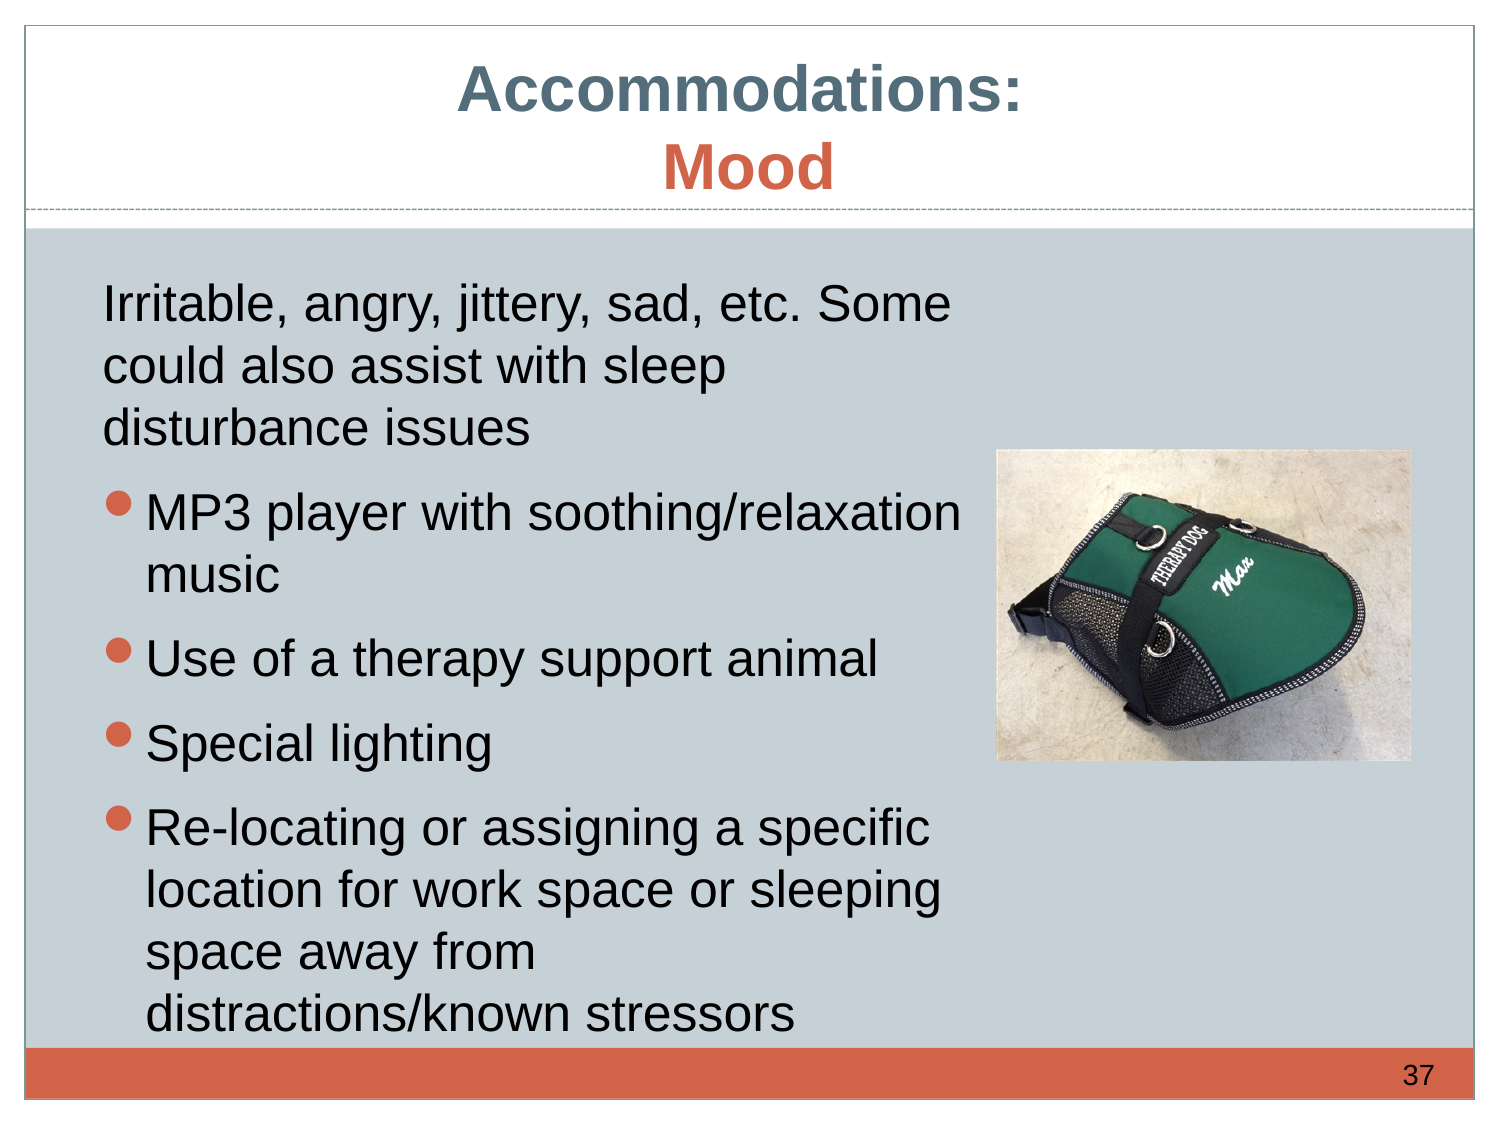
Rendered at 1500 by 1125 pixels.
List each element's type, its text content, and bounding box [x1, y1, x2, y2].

picture [996, 449, 1412, 762]
title Accommodations: Mood [49, 37, 1450, 210]
list Irritable, angry, jittery, sad, etc. Some could also assist with sleep disturbance issues MP3 player with soothing/relaxation music Use of a therapy support animal Special lighting Re-locating or assigning a specific location for work space or sleeping space away from distractions/known stressors [87, 262, 988, 1050]
